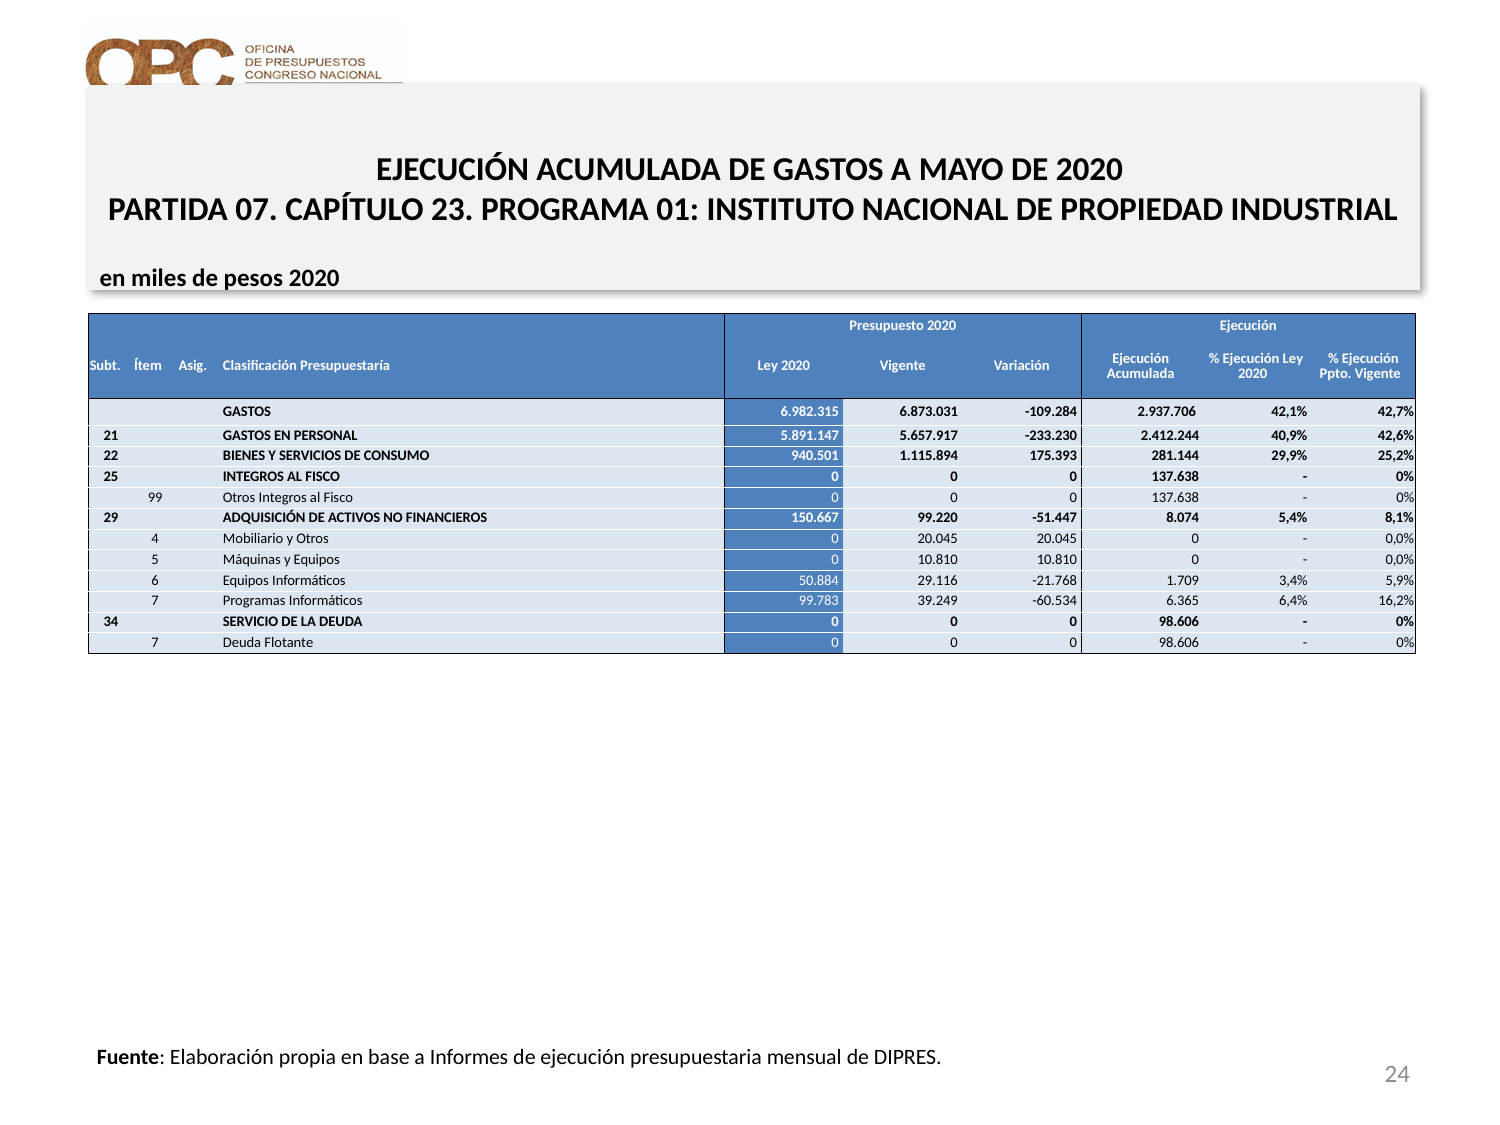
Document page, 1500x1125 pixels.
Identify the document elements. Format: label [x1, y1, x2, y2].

table_cell [1082, 335, 1415, 398]
table_header [89, 314, 724, 335]
table_cell [89, 550, 724, 570]
table_cell [1082, 530, 1415, 549]
table_cell [1082, 509, 1415, 529]
table_cell [89, 399, 724, 425]
table_cell [1082, 592, 1415, 612]
table_cell [89, 530, 724, 549]
text_box [84, 253, 1416, 314]
title [88, 85, 1420, 290]
footer [82, 1035, 1432, 1095]
table_cell [725, 467, 1081, 487]
table_cell [725, 426, 1081, 446]
table_header [1082, 314, 1415, 335]
table_cell [1082, 447, 1415, 466]
table_cell [1082, 399, 1415, 425]
table_cell [89, 467, 724, 487]
table_cell [725, 550, 1081, 570]
table_cell [1082, 633, 1415, 653]
picture [82, 22, 403, 118]
table_cell [89, 571, 724, 591]
table_cell [725, 488, 1081, 508]
table_cell [725, 335, 1081, 398]
table_header [725, 314, 1081, 335]
table_cell [89, 335, 724, 398]
table_cell [89, 633, 724, 653]
table_cell [89, 426, 724, 446]
table_cell [725, 613, 1081, 632]
table_cell [725, 447, 1081, 466]
table_cell [89, 509, 724, 529]
table_cell [725, 571, 1081, 591]
table_cell [1082, 426, 1415, 446]
slide_number [1074, 1042, 1425, 1103]
table_cell [1082, 613, 1415, 632]
table_cell [1082, 571, 1415, 591]
table_cell [725, 592, 1081, 612]
table_cell [1082, 467, 1415, 487]
table_cell [89, 447, 724, 466]
table_cell [725, 399, 1081, 425]
table_cell [89, 488, 724, 508]
table_cell [725, 530, 1081, 549]
table_cell [1082, 488, 1415, 508]
table_cell [1082, 550, 1415, 570]
table_cell [89, 592, 724, 612]
table_cell [725, 633, 1081, 653]
table_cell [725, 509, 1081, 529]
table_cell [89, 613, 724, 632]
